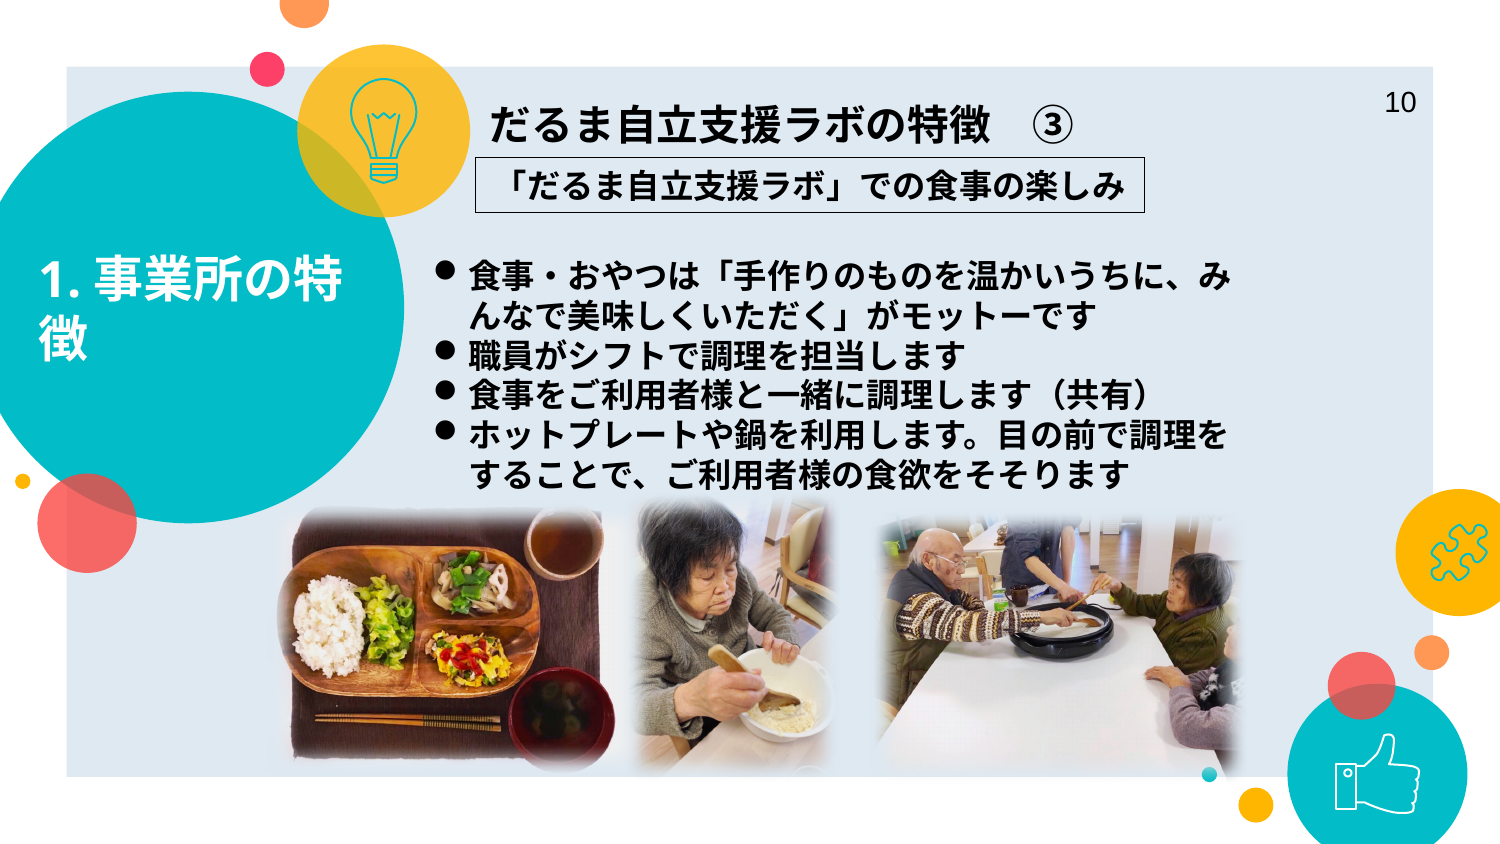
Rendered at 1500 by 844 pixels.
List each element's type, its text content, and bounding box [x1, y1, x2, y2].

title 1.事業所の特徴 [23, 91, 407, 524]
text_box だるま自立支援ラボの特徴 ③ [475, 91, 1374, 157]
picture [266, 491, 843, 783]
slide_number 10 [1275, 68, 1432, 134]
list 食事・おやつは「手作りのものを温かいうちに、みんなで美味しくいただく」がモットーです 職員がシフトで調理を担当します 食事をご利用者様と一緒に調理します（共有） ホットプレートや鍋を利用します。目の前で調理をすることで、ご利用者様の食欲をそそります [417, 239, 1276, 511]
text_box 「だるま自立支援ラボ」での食事の楽しみ [475, 157, 1145, 213]
picture [870, 510, 1248, 787]
